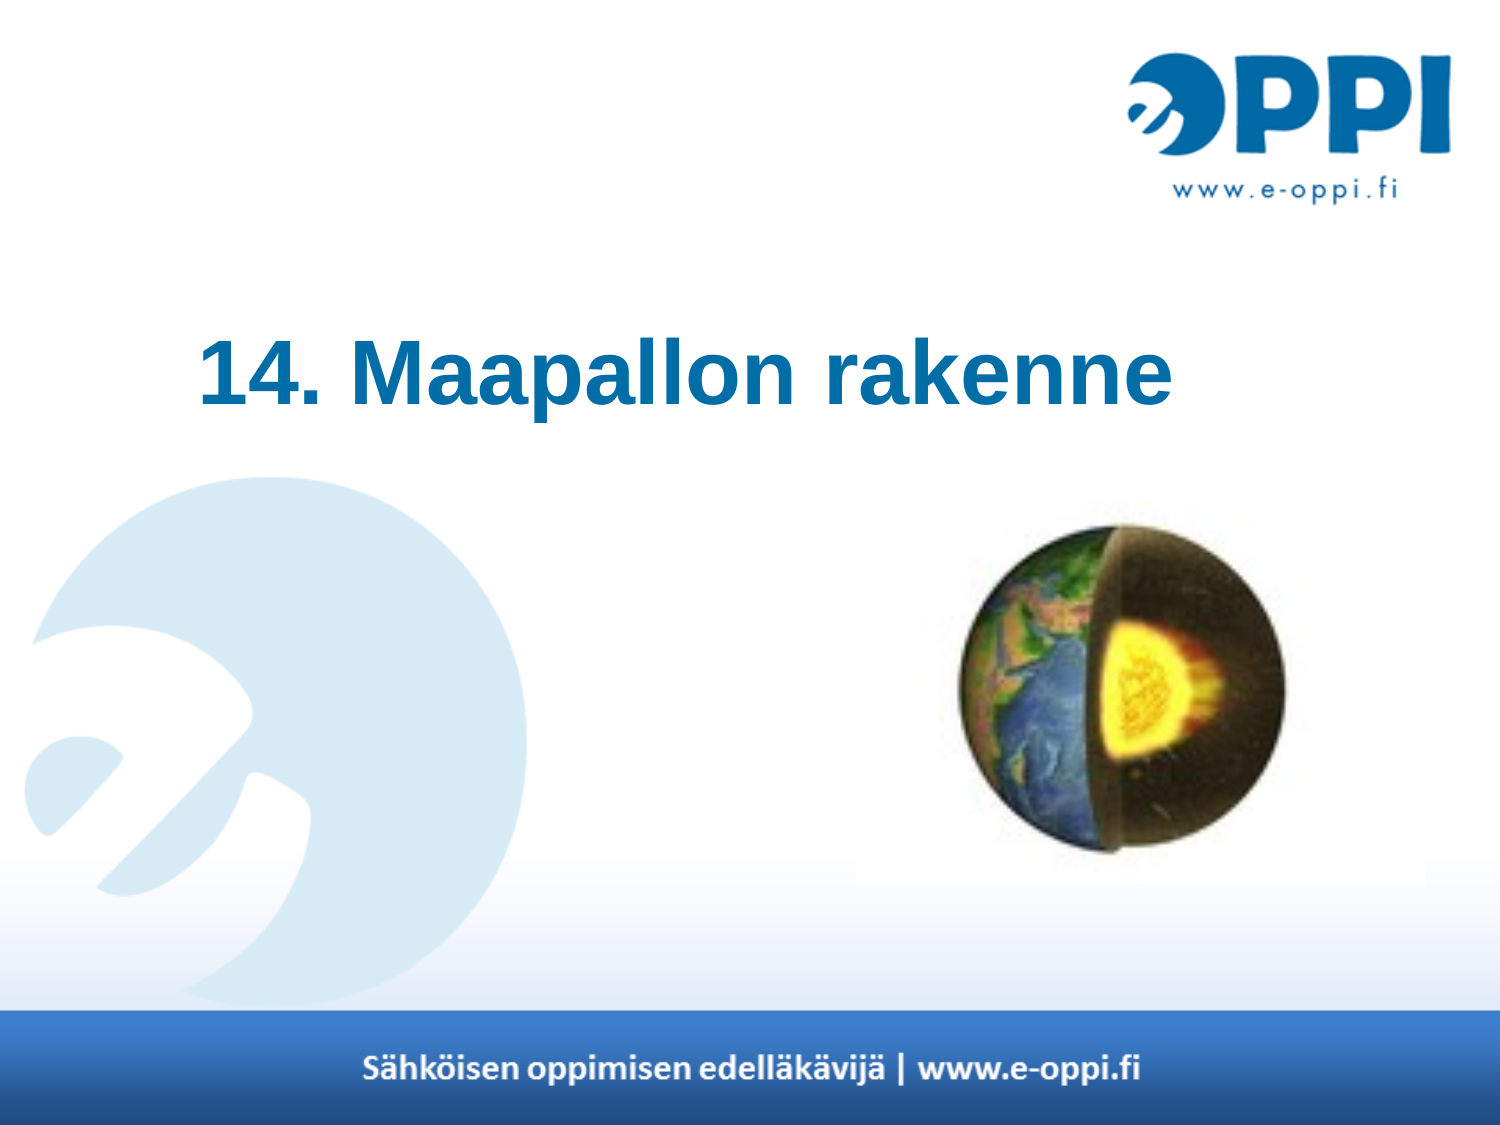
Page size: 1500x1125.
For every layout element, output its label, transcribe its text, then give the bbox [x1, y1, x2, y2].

picture [0, 0, 1500, 1125]
title 14. Maapallon rakenne [88, 184, 1235, 439]
